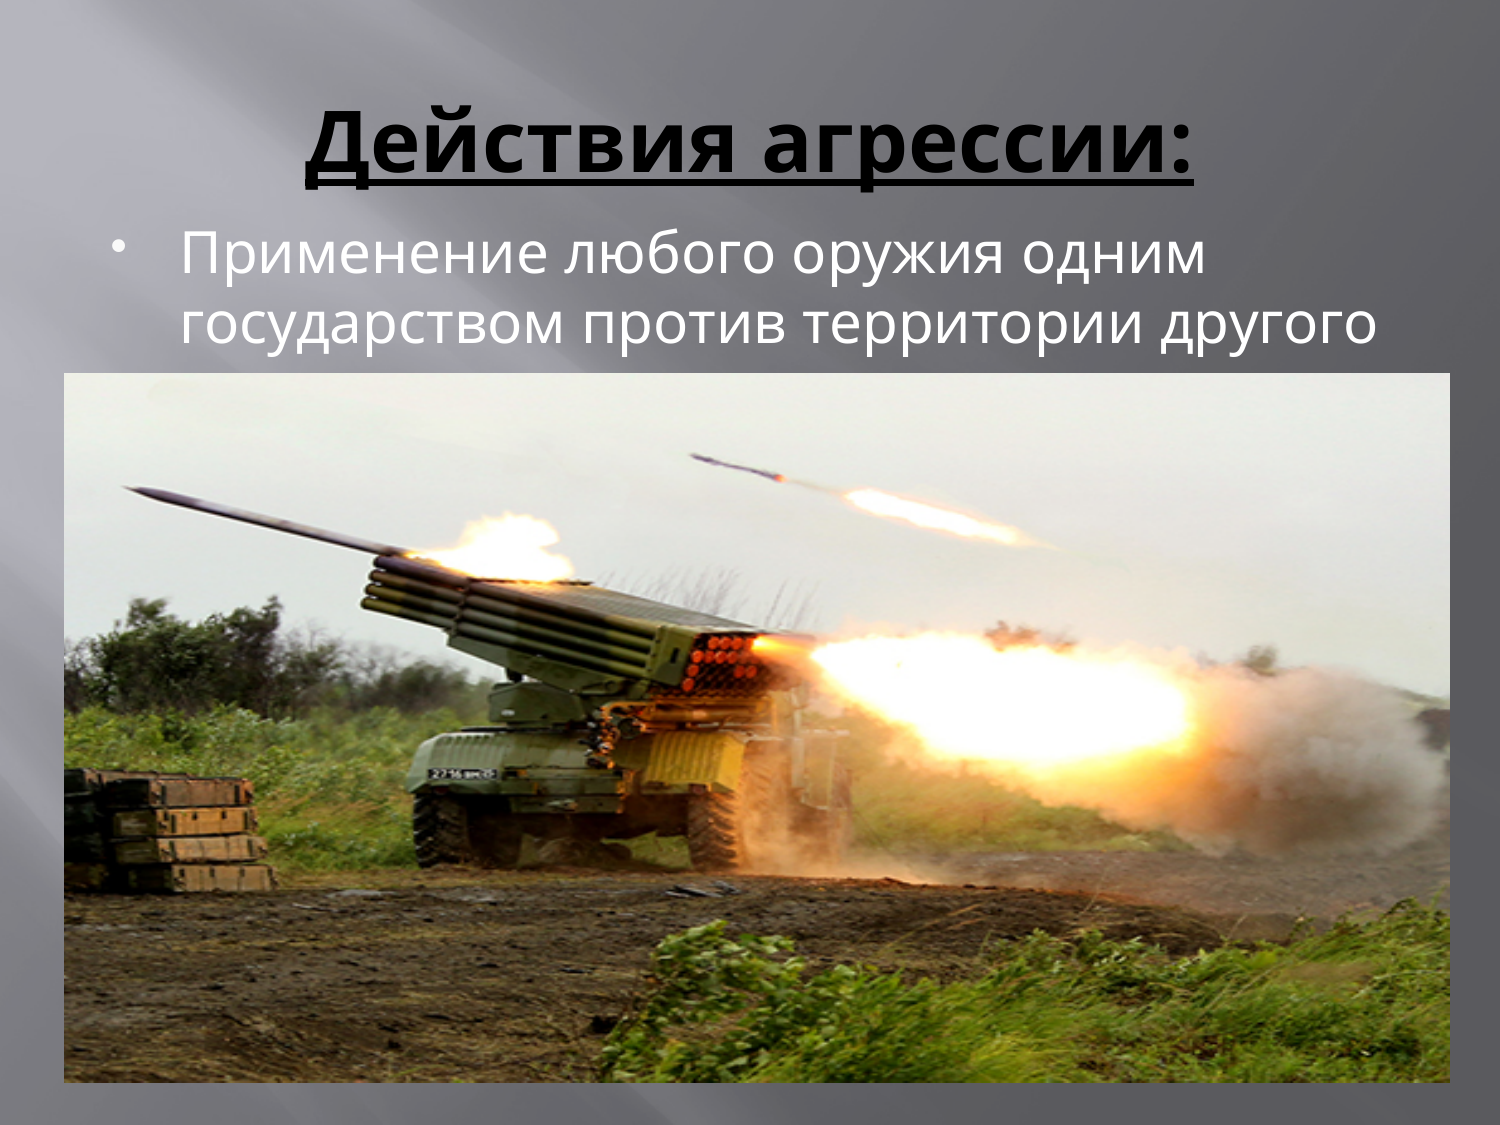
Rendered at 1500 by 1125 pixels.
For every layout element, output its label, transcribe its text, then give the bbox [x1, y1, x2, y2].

title Действия агрессии: [75, 45, 1425, 208]
picture [64, 373, 1450, 1083]
list Применение любого оружия одним государством против территории другого государства. [75, 208, 1425, 373]
